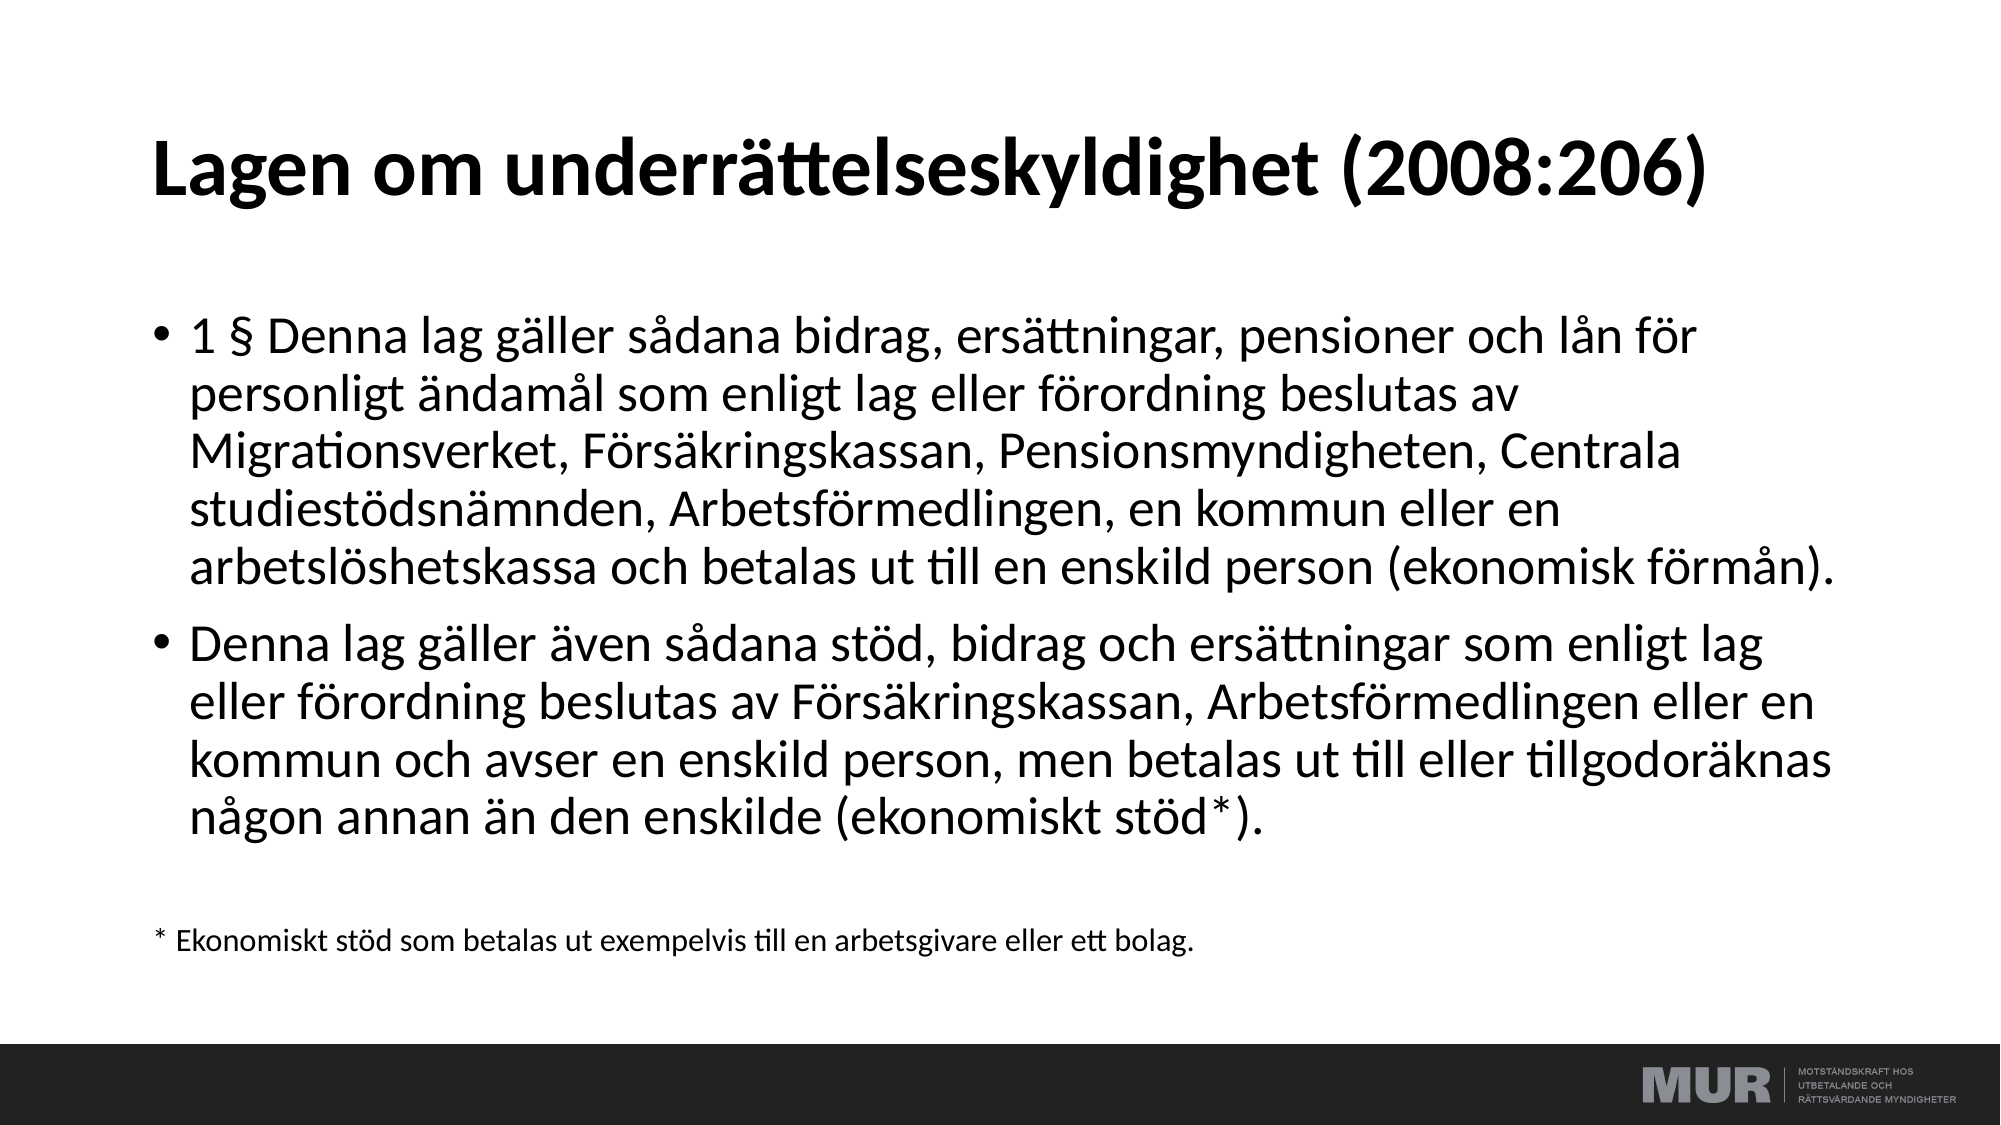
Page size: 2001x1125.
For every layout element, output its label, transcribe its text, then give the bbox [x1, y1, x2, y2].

list 1 § Denna lag gäller sådana bidrag, ersättningar, pensioner och lån för personligt ändamål som enligt lag eller förordning beslutas av Migrationsverket, Försäkringskassan, Pensionsmyndigheten, Centrala studiestödsnämnden, Arbetsförmedlingen, en kommun eller en arbetslöshetskassa och betalas ut till en enskild person (ekonomisk förmån). Denna lag gäller även sådana stöd, bidrag och ersättningar som enligt lag eller förordning beslutas av Försäkringskassan, Arbetsförmedlingen eller en kommun och avser en enskild person, men betalas ut till eller tillgodoräknas någon annan än den enskilde (ekonomiskt stöd*). * Ekonomiskt stöd som betalas ut exempelvis till en arbetsgivare eller ett bolag. [137, 299, 1863, 1012]
title Lagen om underrättelseskyldighet (2008:206) [137, 59, 1863, 278]
